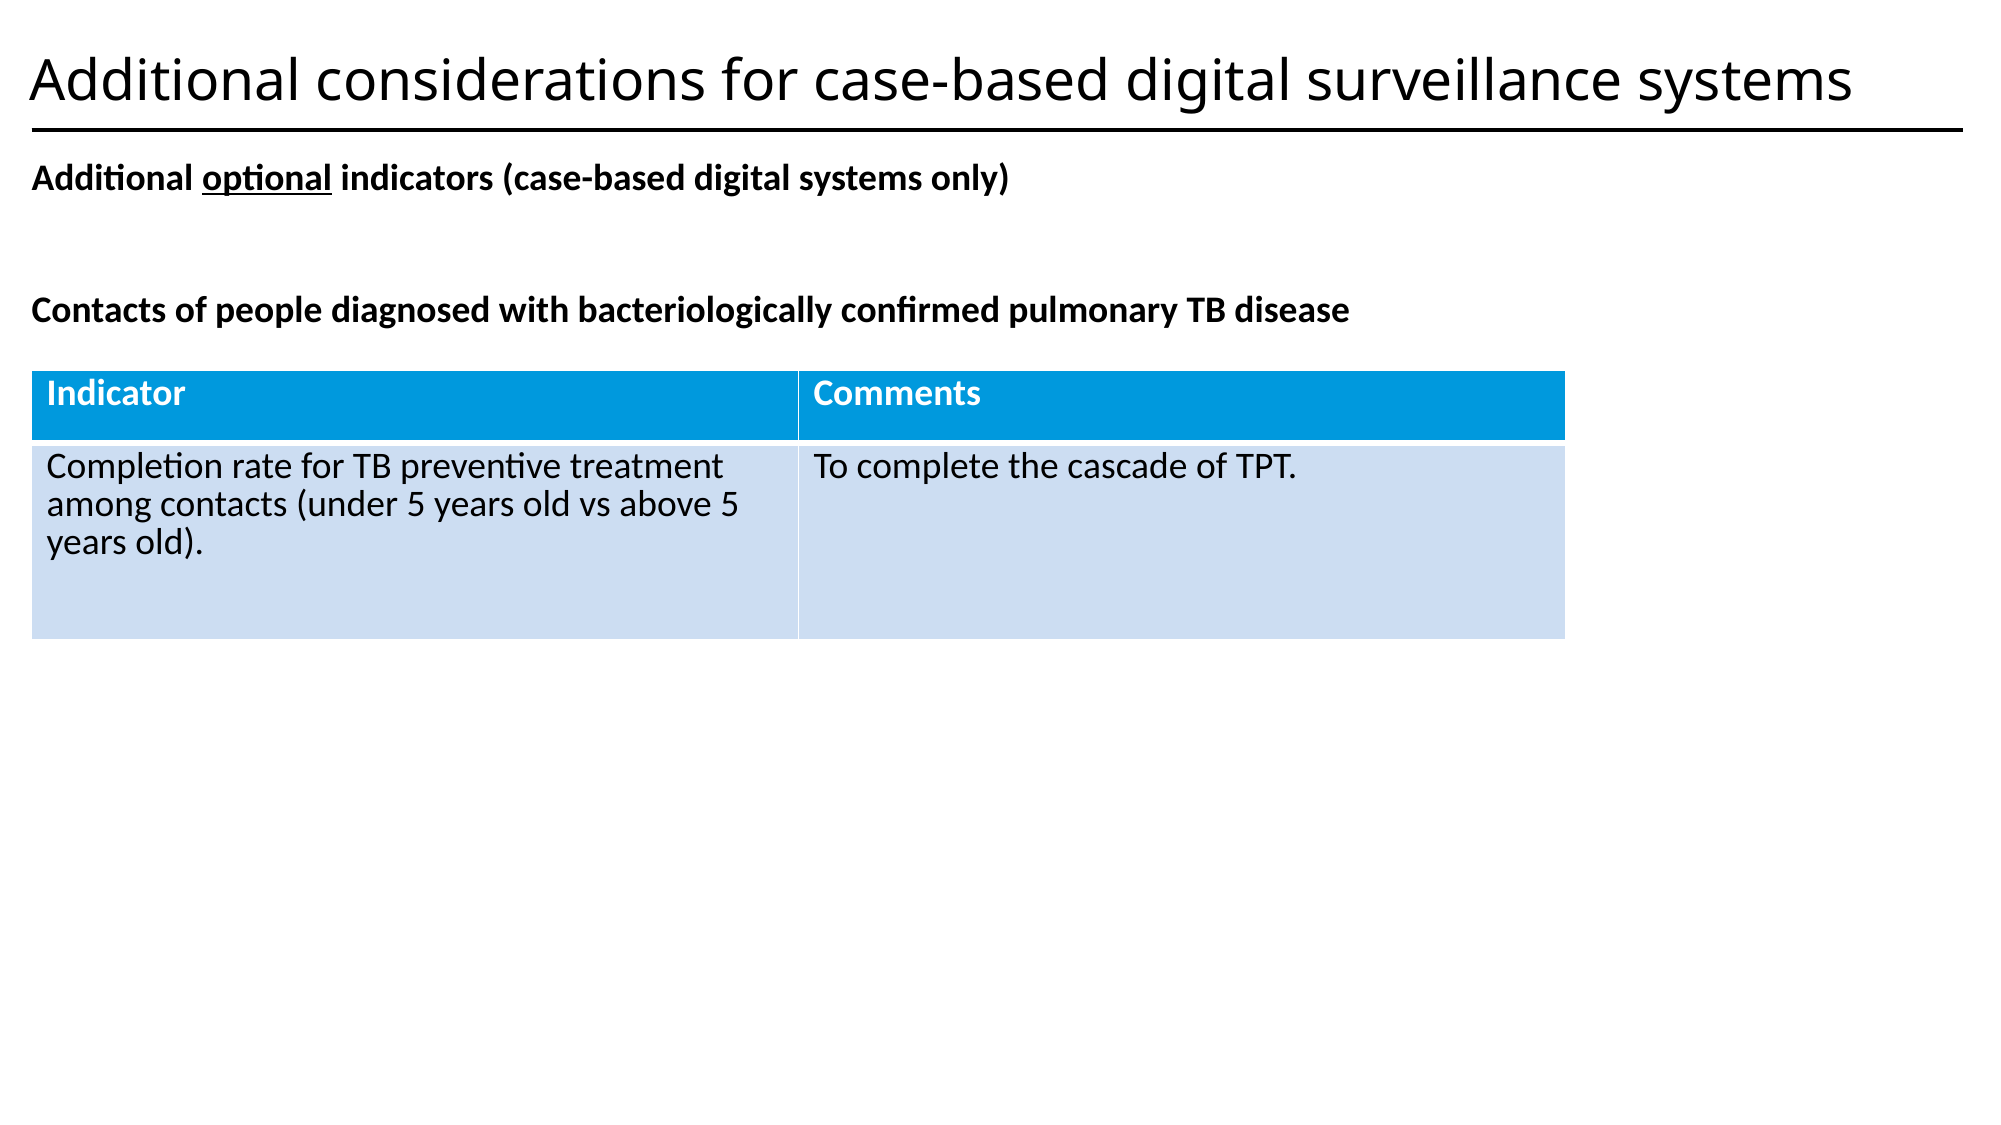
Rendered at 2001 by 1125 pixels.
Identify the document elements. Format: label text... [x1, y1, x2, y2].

table_cell Completion rate for TB preventive treatment among contacts (under 5 years old vs above 5 years old). [32, 446, 798, 639]
table_cell To complete the cascade of TPT. [799, 446, 1565, 639]
table_header Indicator [32, 371, 798, 440]
list Additional optional indicators (case-based digital systems only) Contacts of people diagnosed with bacteriologically confirmed pulmonary TB disease : [31, 152, 1963, 1050]
table_header Comments [799, 371, 1565, 440]
text_box Additional considerations for case-based digital surveillance systems [14, 18, 1980, 146]
